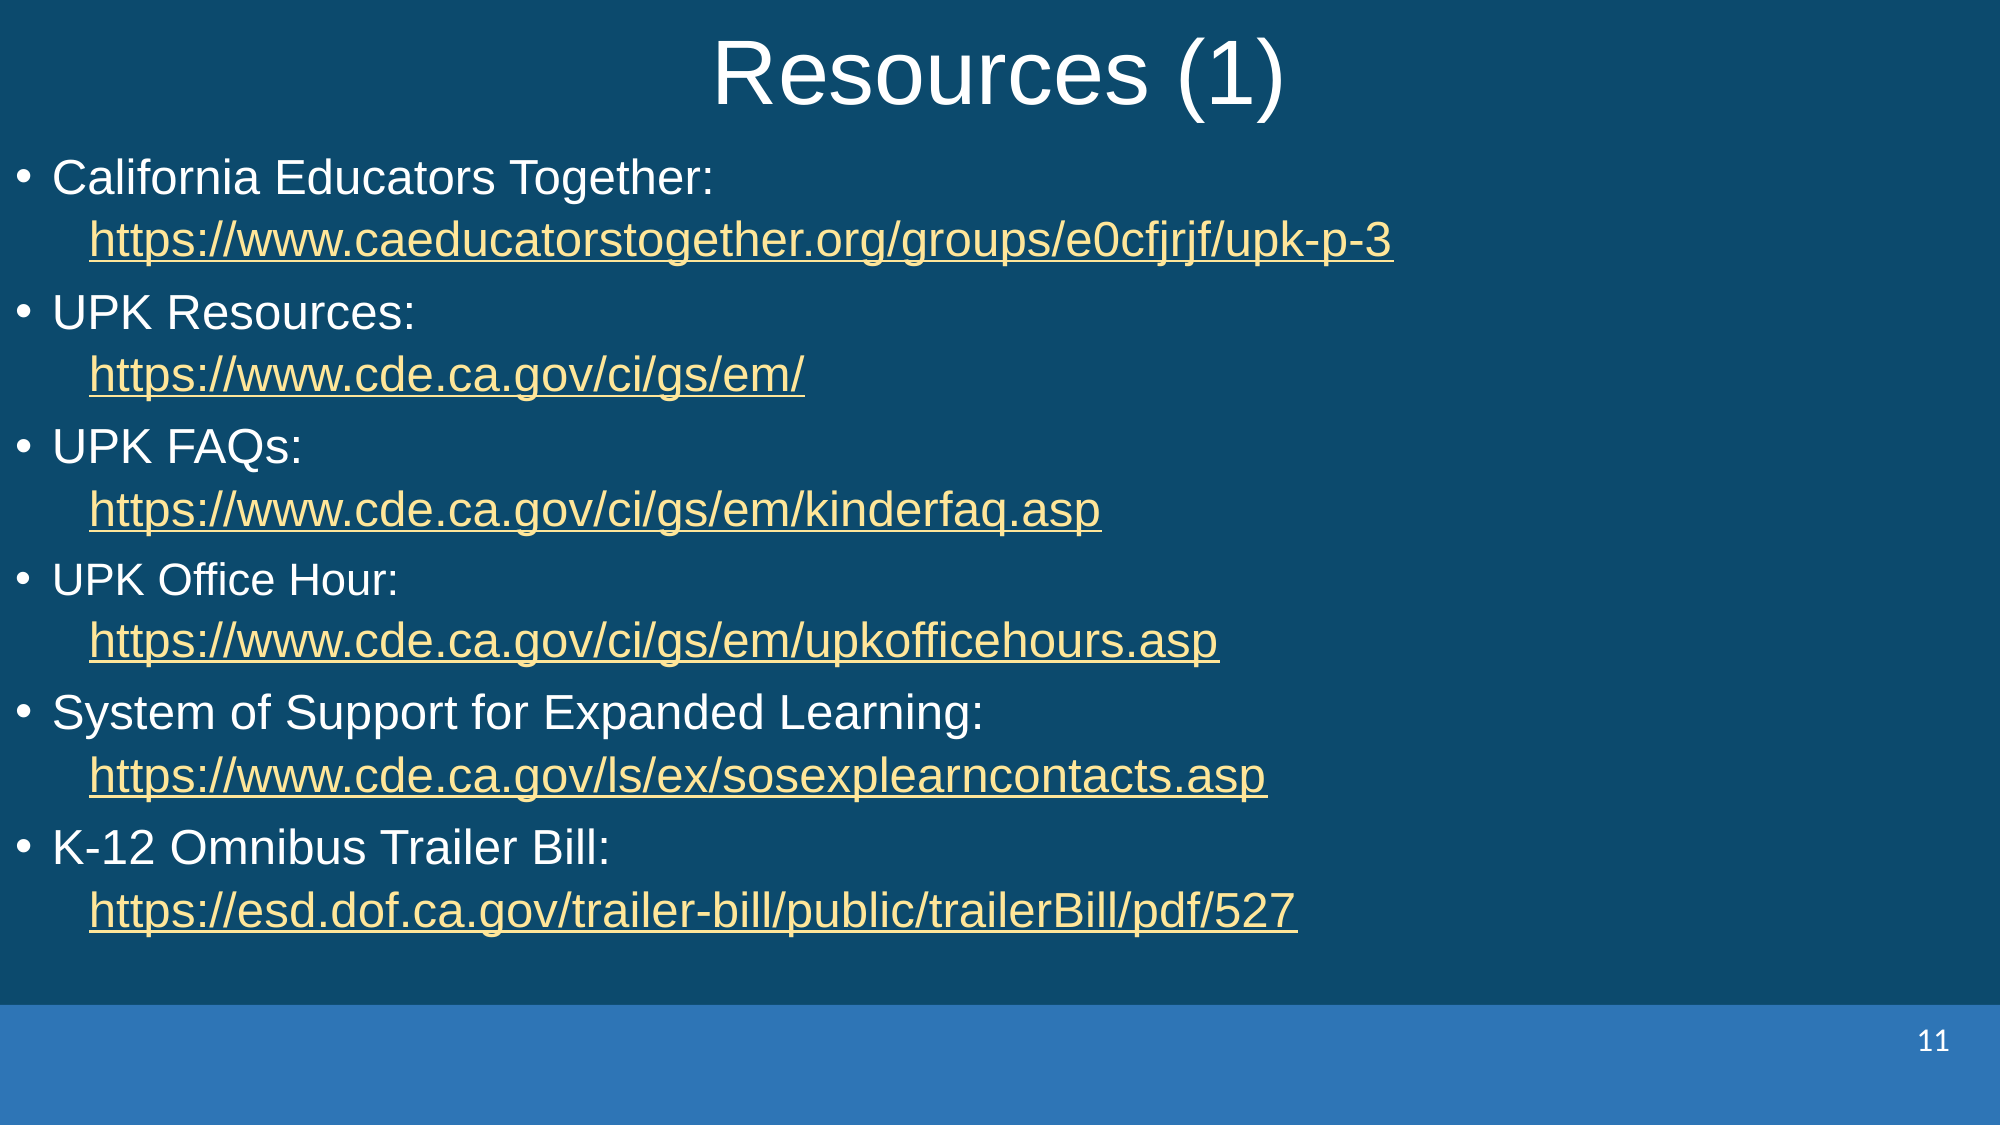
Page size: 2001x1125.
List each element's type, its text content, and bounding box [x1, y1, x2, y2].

slide_number 11 [1801, 1012, 1950, 1058]
list California Educators Together: https://www.caeducatorstogether.org/groups/e0cfjrjf/upk-p-3 UPK Resources: https://www.cde.ca.gov/ci/gs/em/ UPK FAQs: https://www.cde.ca.gov/ci/gs/em/kinderfaq.asp UPK Office Hour: https://www.cde.ca.gov/ci/gs/em/upkofficehours.asp System of Support for Expanded Learning: https://www.cde.ca.gov/ls/ex/sosexplearncontacts.asp K-12 Omnibus Trailer Bill: https://esd.dof.ca.gov/trailer-bill/public/trailerBill/pdf/527 [0, 144, 2000, 949]
title Resources (1) [24, 0, 1975, 144]
